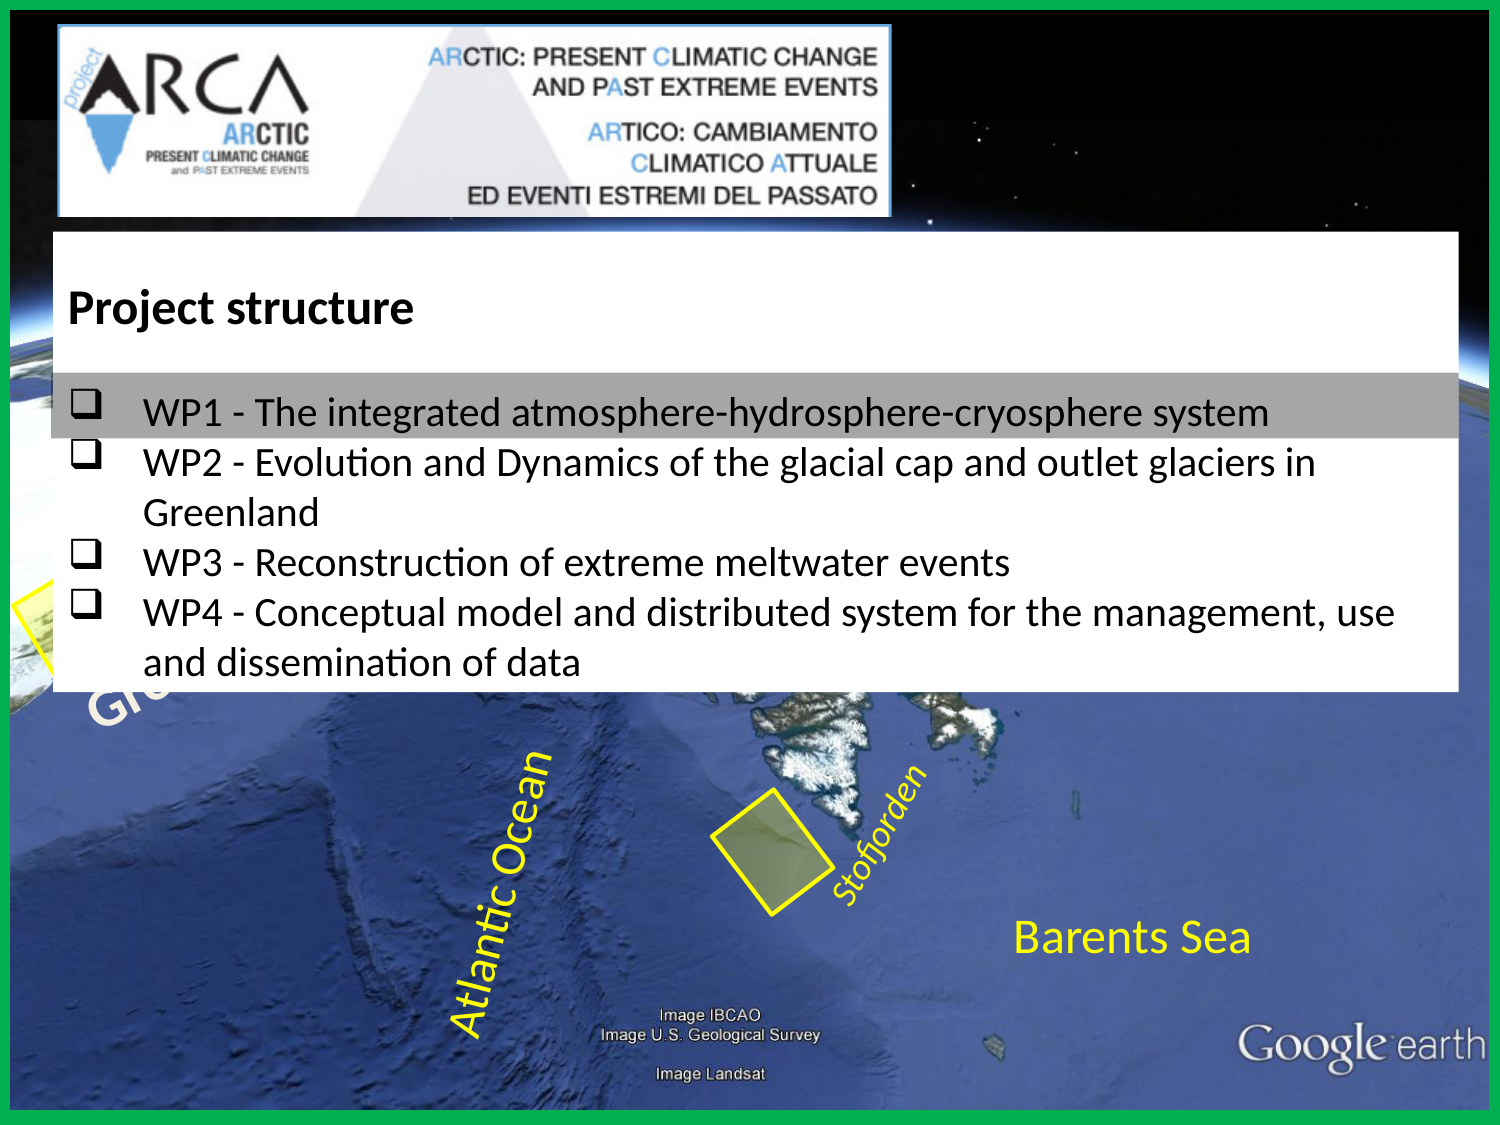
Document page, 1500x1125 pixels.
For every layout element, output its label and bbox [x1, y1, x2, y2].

text_box [0, 0, 1500, 1121]
picture [57, 24, 892, 217]
